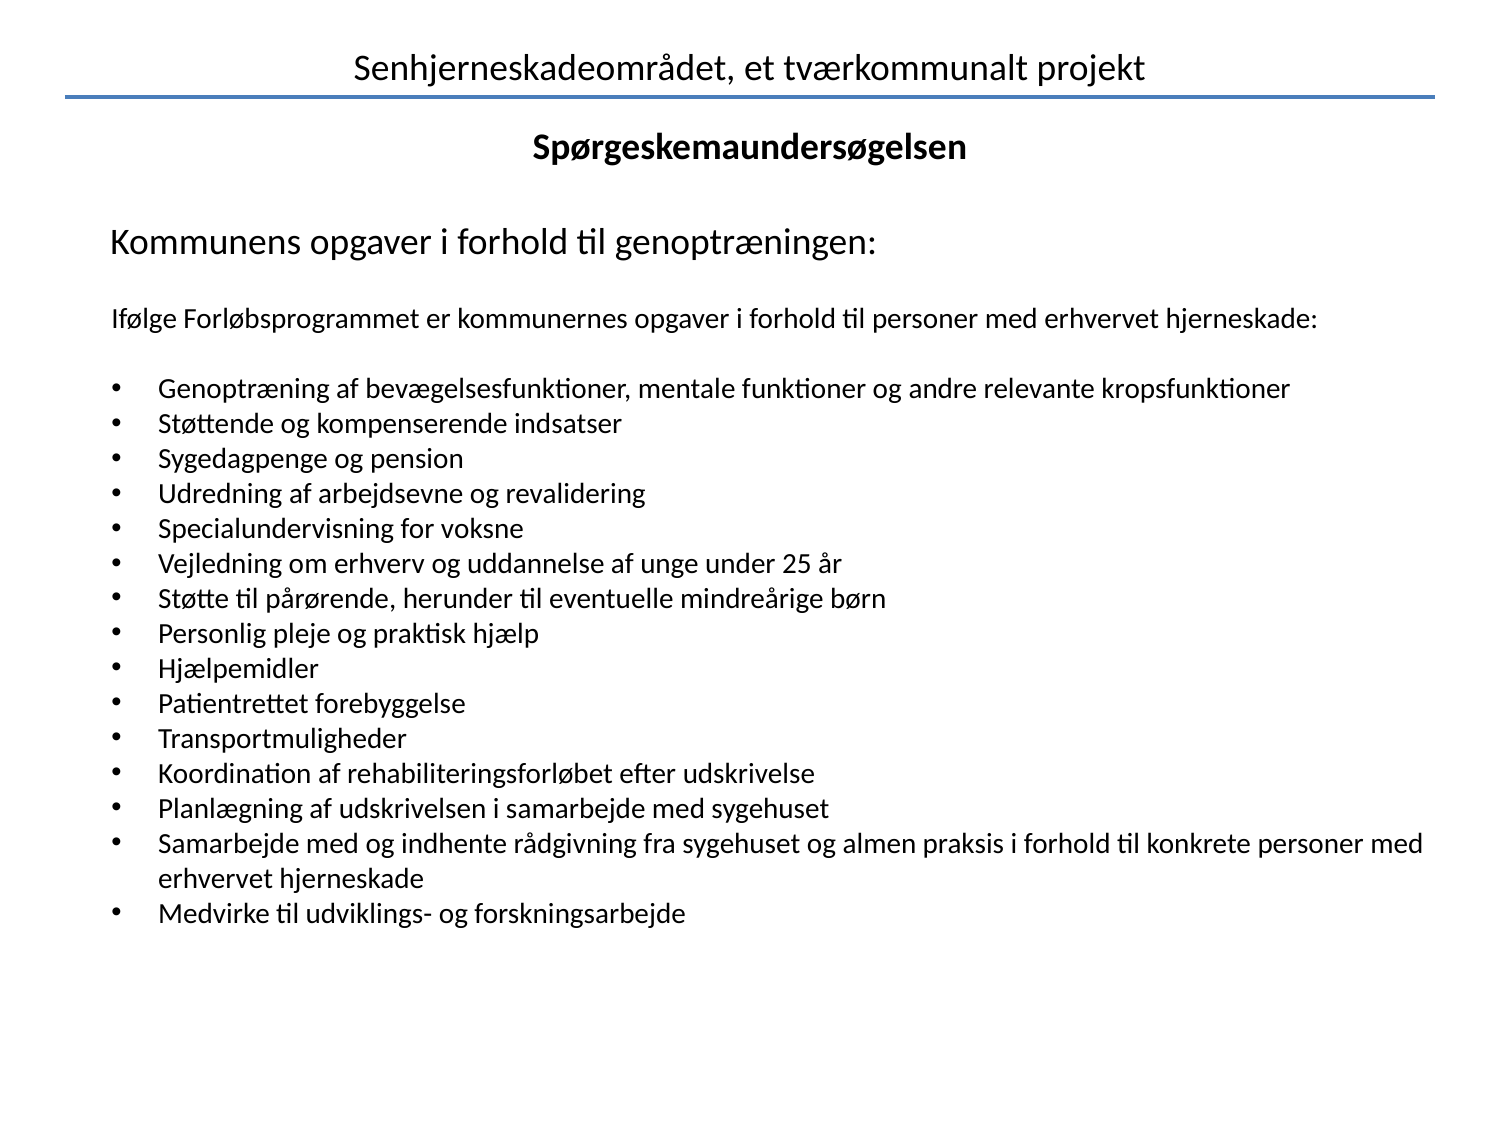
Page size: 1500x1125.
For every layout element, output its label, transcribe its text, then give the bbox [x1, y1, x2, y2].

text_box Ifølge Forløbsprogrammet er kommunernes opgaver i forhold til personer med erhvervet hjerneskade: Genoptræning af bevægelsesfunktioner, mentale funktioner og andre relevante kropsfunktioner Støttende og kompenserende indsatser Sygedagpenge og pension Udredning af arbejdsevne og revalidering Specialundervisning for voksne Vejledning om erhverv og uddannelse af unge under 25 år Støtte til pårørende, herunder til eventuelle mindreårige børn Personlig pleje og praktisk hjælp Hjælpemidler Patientrettet forebyggelse Transportmuligheder Koordination af rehabiliteringsforløbet efter udskrivelse Planlægning af udskrivelsen i samarbejde med sygehuset Samarbejde med og indhente rådgivning fra sygehuset og almen praksis i forhold til konkrete personer med erhvervet hjerneskade Medvirke til udviklings- og forskningsarbejde [96, 292, 1467, 937]
text_box Spørgeskemaundersøgelsen [454, 114, 1046, 175]
text_box Kommunens opgaver i forhold til genoptræningen: [95, 209, 1254, 270]
text_box Senhjerneskadeområdet, et tværkommunalt projekt [64, 36, 1436, 96]
